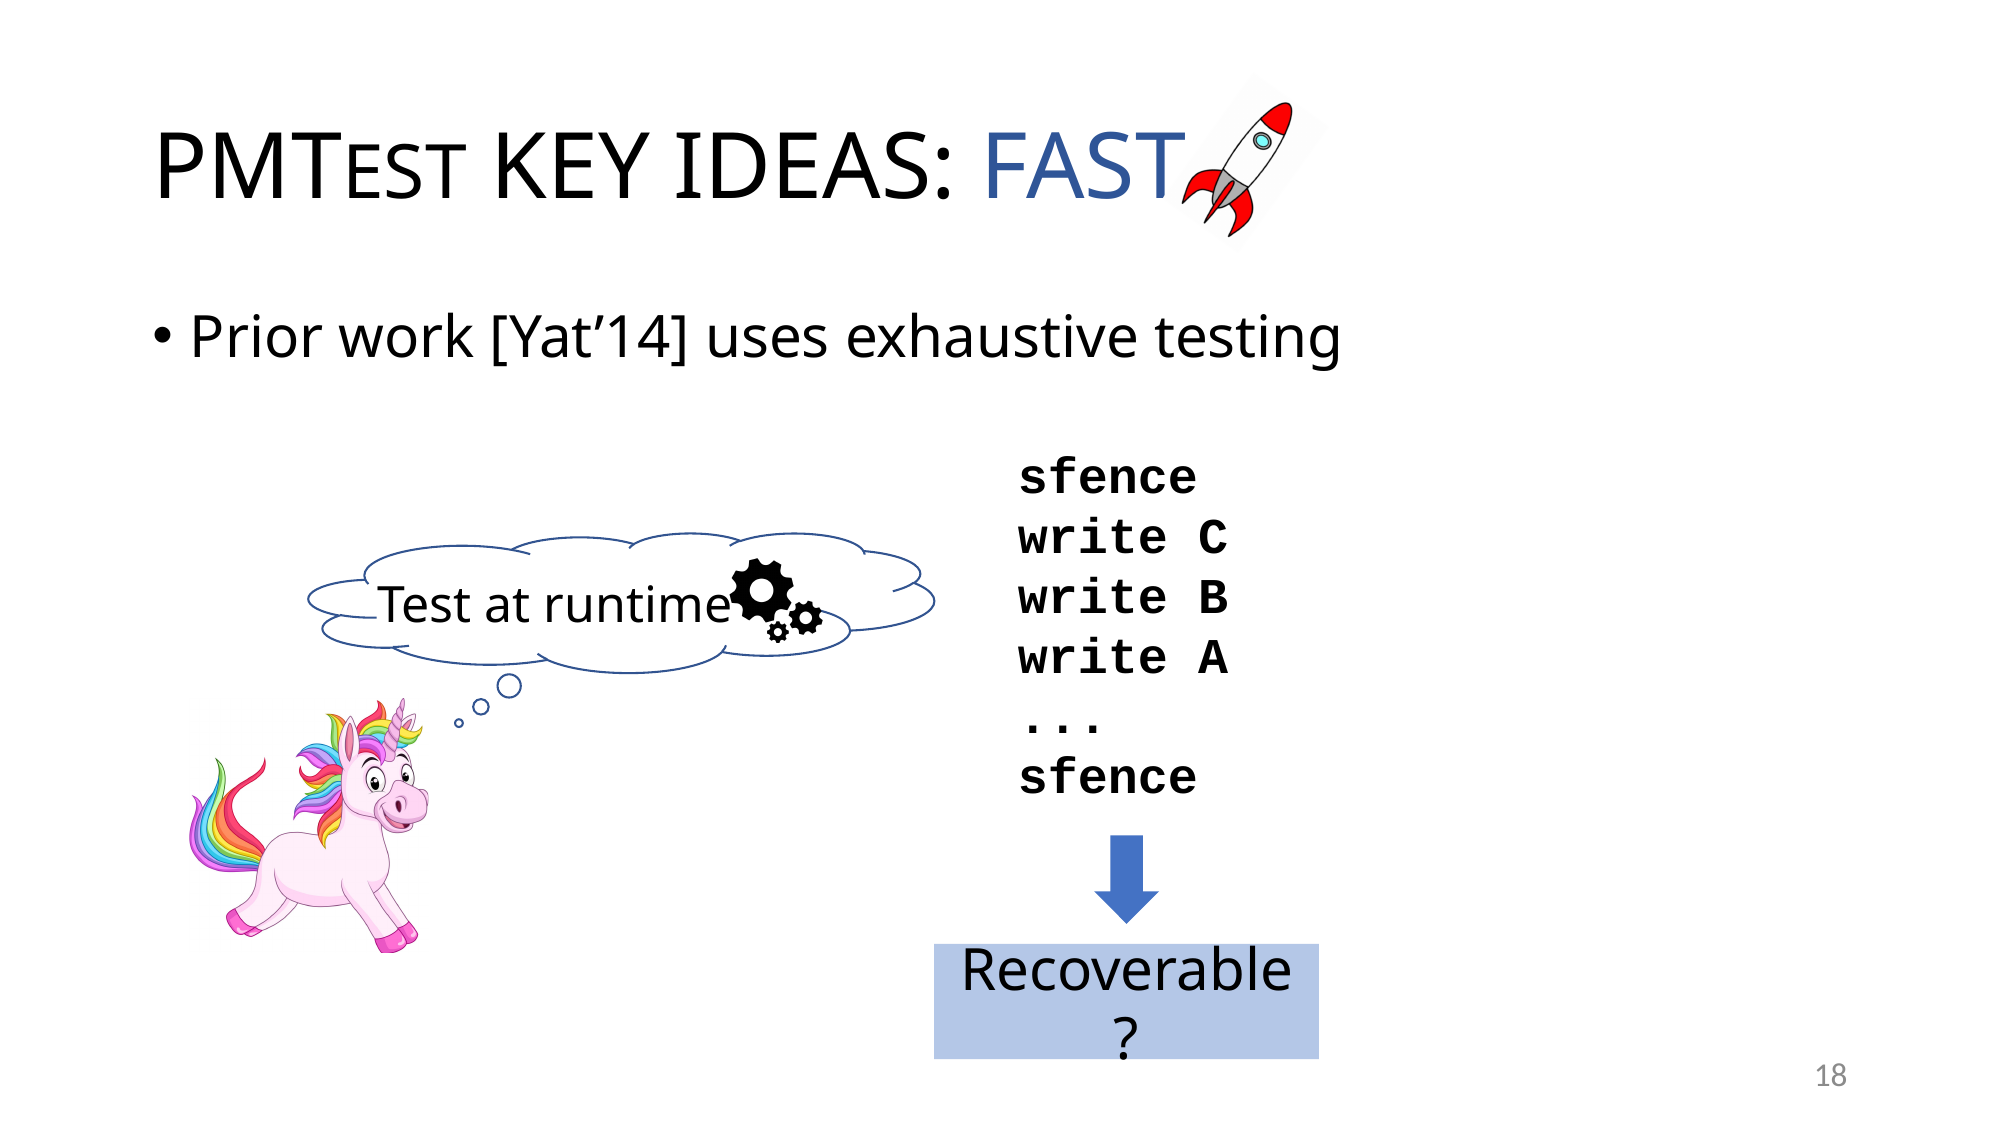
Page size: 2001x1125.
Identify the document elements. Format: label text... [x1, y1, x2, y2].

title PMTEST KEY IDEAS: FAST [137, 59, 1863, 278]
picture [1163, 73, 1328, 252]
list Prior work [Yat’14] uses exhaustive testing [137, 299, 1863, 402]
picture [189, 698, 429, 953]
slide_number 18 [1412, 1042, 1863, 1103]
text_box sfence write C write B write A ... sfence [1003, 436, 1251, 812]
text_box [308, 532, 935, 673]
text_box Recoverable? [933, 943, 1320, 1060]
text_box [1091, 834, 1162, 926]
